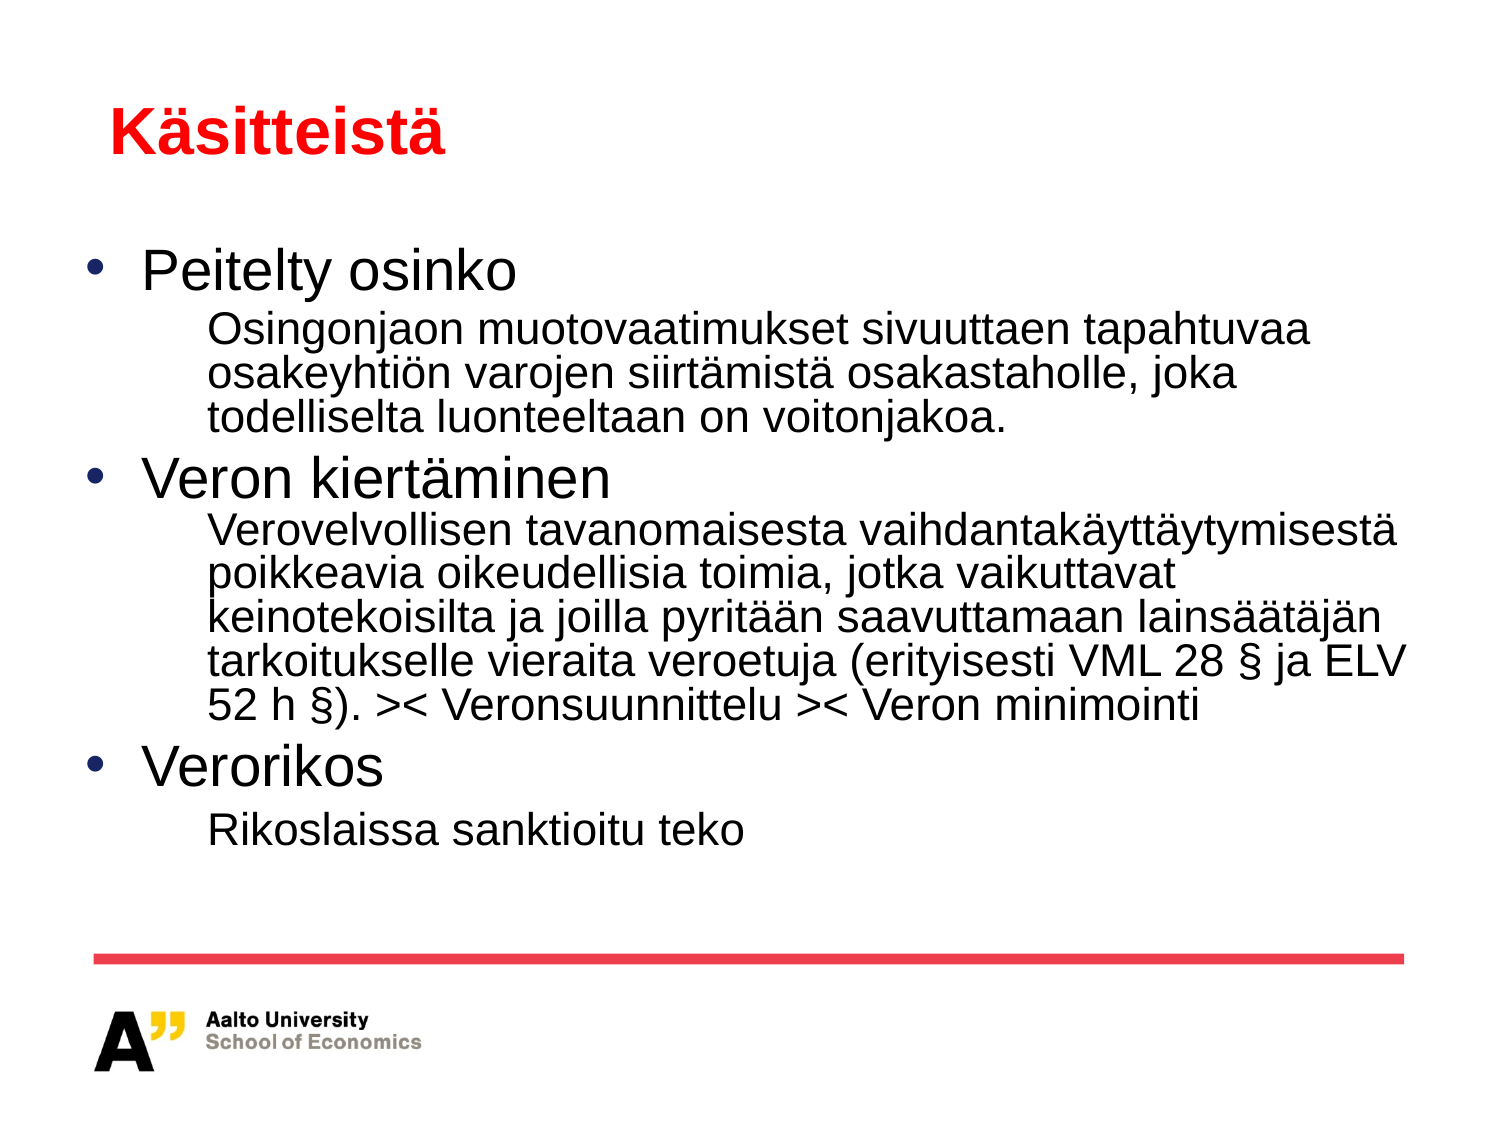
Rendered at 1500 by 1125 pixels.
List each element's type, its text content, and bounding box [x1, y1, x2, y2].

list Peitelty osinko Osingonjaon muotovaatimukset sivuuttaen tapahtuvaa osakeyhtiön varojen siirtämistä osakastaholle, joka todelliselta luonteeltaan on voitonjakoa. Veron kiertäminen Verovelvollisen tavanomaisesta vaihdantakäyttäytymisestä poikkeavia oikeudellisia toimia, jotka vaikuttavat keinotekoisilta ja joilla pyritään saavuttamaan lainsäätäjän tarkoitukselle vieraita veroetuja (erityisesti VML 28 § ja ELV 52 h §). >< Veronsuunnittelu >< Veron minimointi Verorikos Rikoslaissa sanktioitu teko [69, 237, 1458, 938]
picture [0, 977, 473, 1125]
title Käsitteistä [93, 79, 1405, 237]
